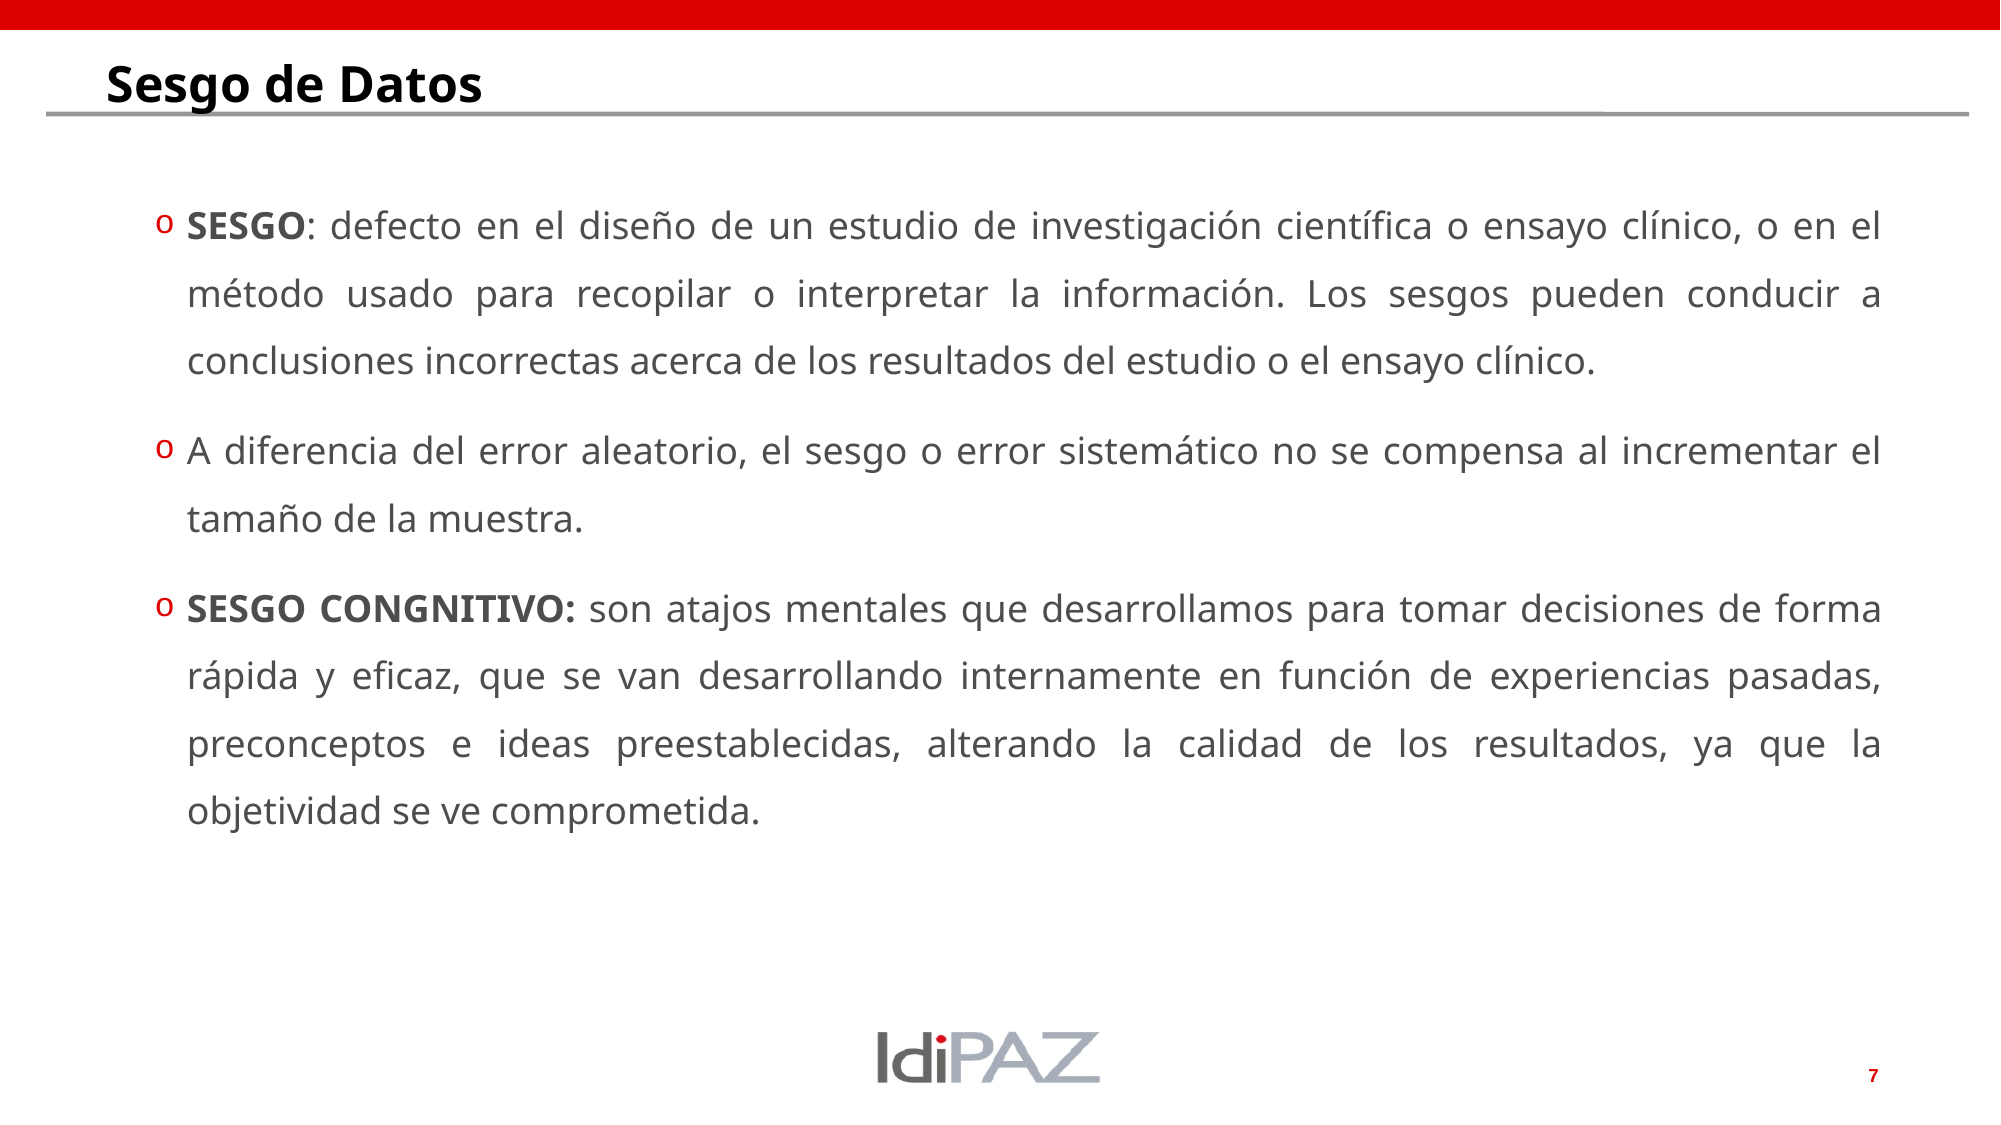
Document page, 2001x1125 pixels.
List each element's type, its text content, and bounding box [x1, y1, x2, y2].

list SESGO: defecto en el diseño de un estudio de investigación científica o ensayo clínico, o en el método usado para recopilar o interpretar la información. Los sesgos pueden conducir a conclusiones incorrectas acerca de los resultados del estudio o el ensayo clínico. A diferencia del error aleatorio, el sesgo o error sistemático no se compensa al incrementar el tamaño de la muestra. SESGO CONGNITIVO: son atajos mentales que desarrollamos para tomar decisiones de forma rápida y eficaz, que se van desarrollando internamente en función de experiencias pasadas, preconceptos e ideas preestablecidas, alterando la calidad de los resultados, ya que la objetividad se ve comprometida. [119, 172, 1892, 1001]
title Sesgo de Datos [98, 44, 1933, 116]
picture [873, 1028, 1103, 1086]
